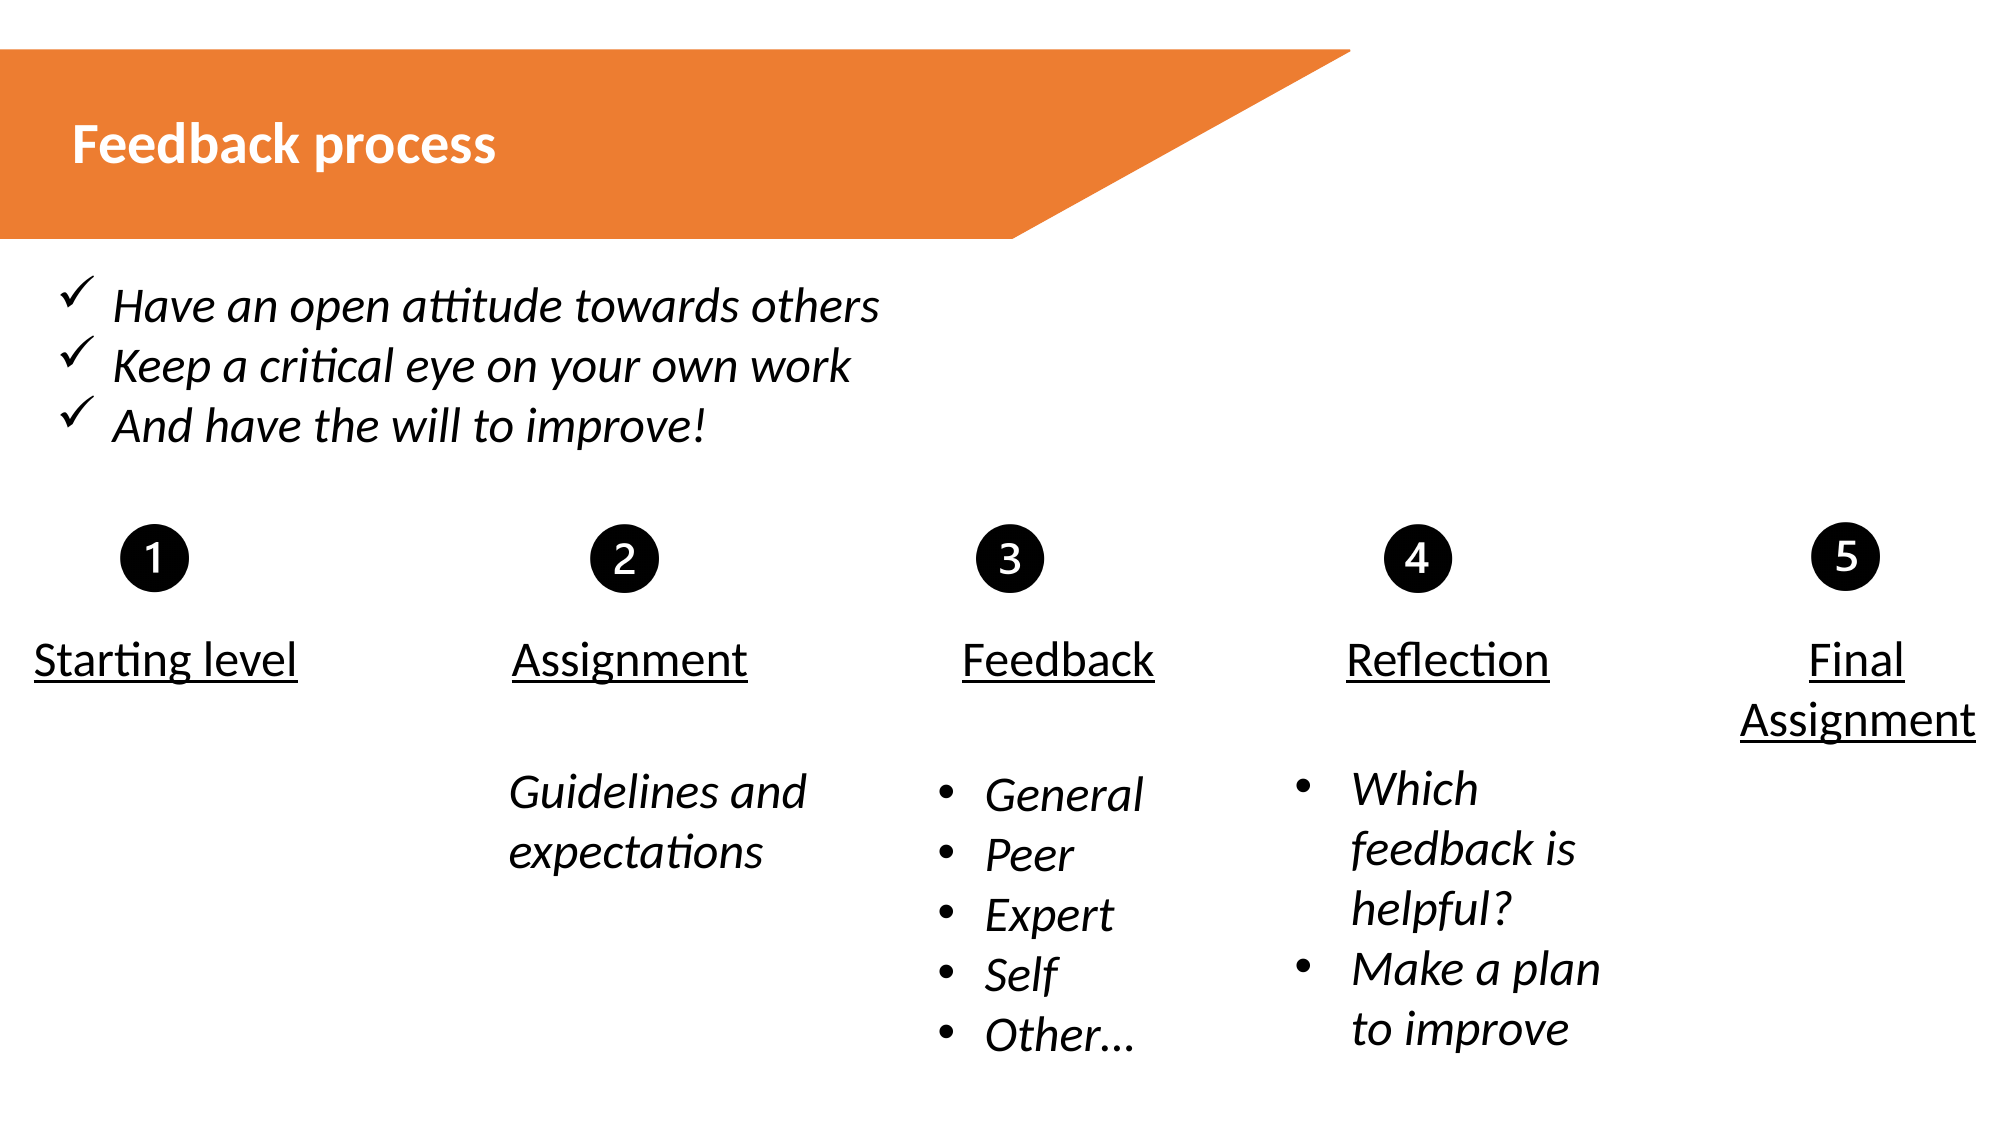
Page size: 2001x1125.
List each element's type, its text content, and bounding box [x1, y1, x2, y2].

text_box Guidelines and expectations [493, 751, 890, 887]
picture [581, 515, 668, 602]
picture [1802, 513, 1889, 600]
text_box General Peer Expert Self Other… [922, 753, 1171, 1069]
text_box Have an open attitude towards others Keep a critical eye on your own work And have the will to improve! [41, 264, 1973, 460]
text_box Starting level Assignment Feedback Reflection Final Assignment [18, 618, 2000, 754]
picture [1375, 515, 1461, 602]
text_box Feedback process [57, 98, 1083, 183]
text_box [0, 49, 1351, 239]
picture [966, 515, 1053, 602]
text_box Which feedback is helpful? Make a plan to improve [1279, 747, 1643, 1063]
picture [111, 515, 198, 601]
